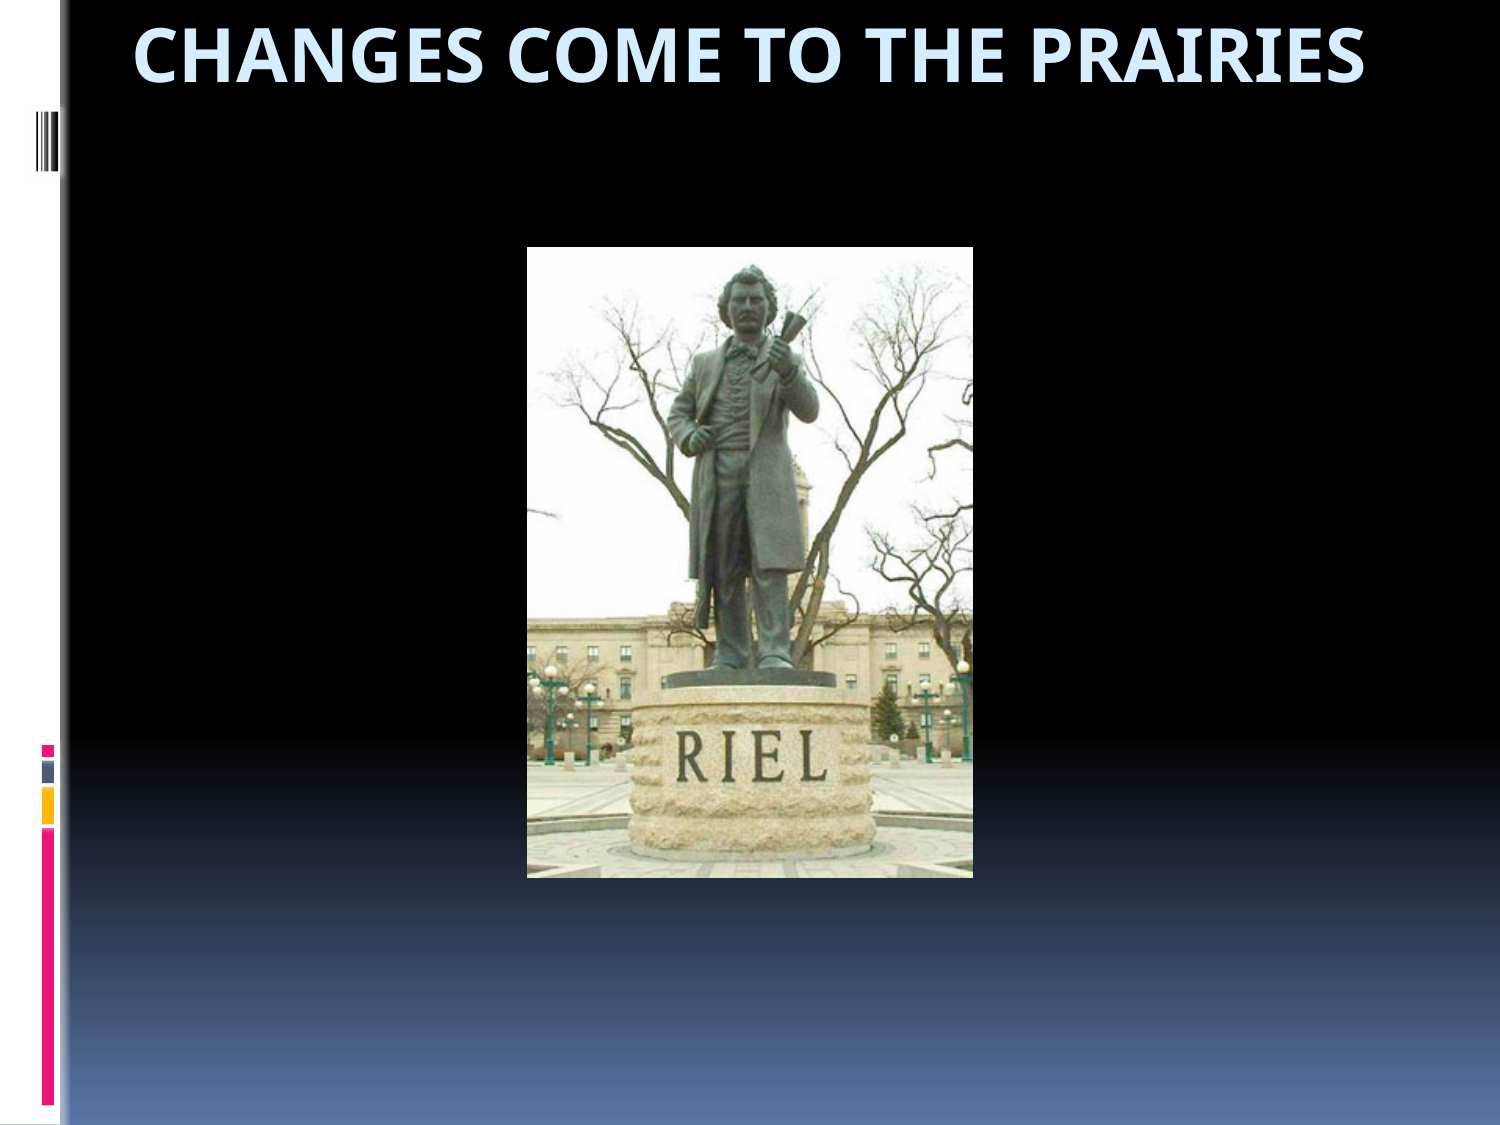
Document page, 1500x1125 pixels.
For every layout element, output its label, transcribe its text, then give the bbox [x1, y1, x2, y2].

picture [526, 247, 974, 878]
title Changes Come to the Prairies [112, 0, 1388, 238]
